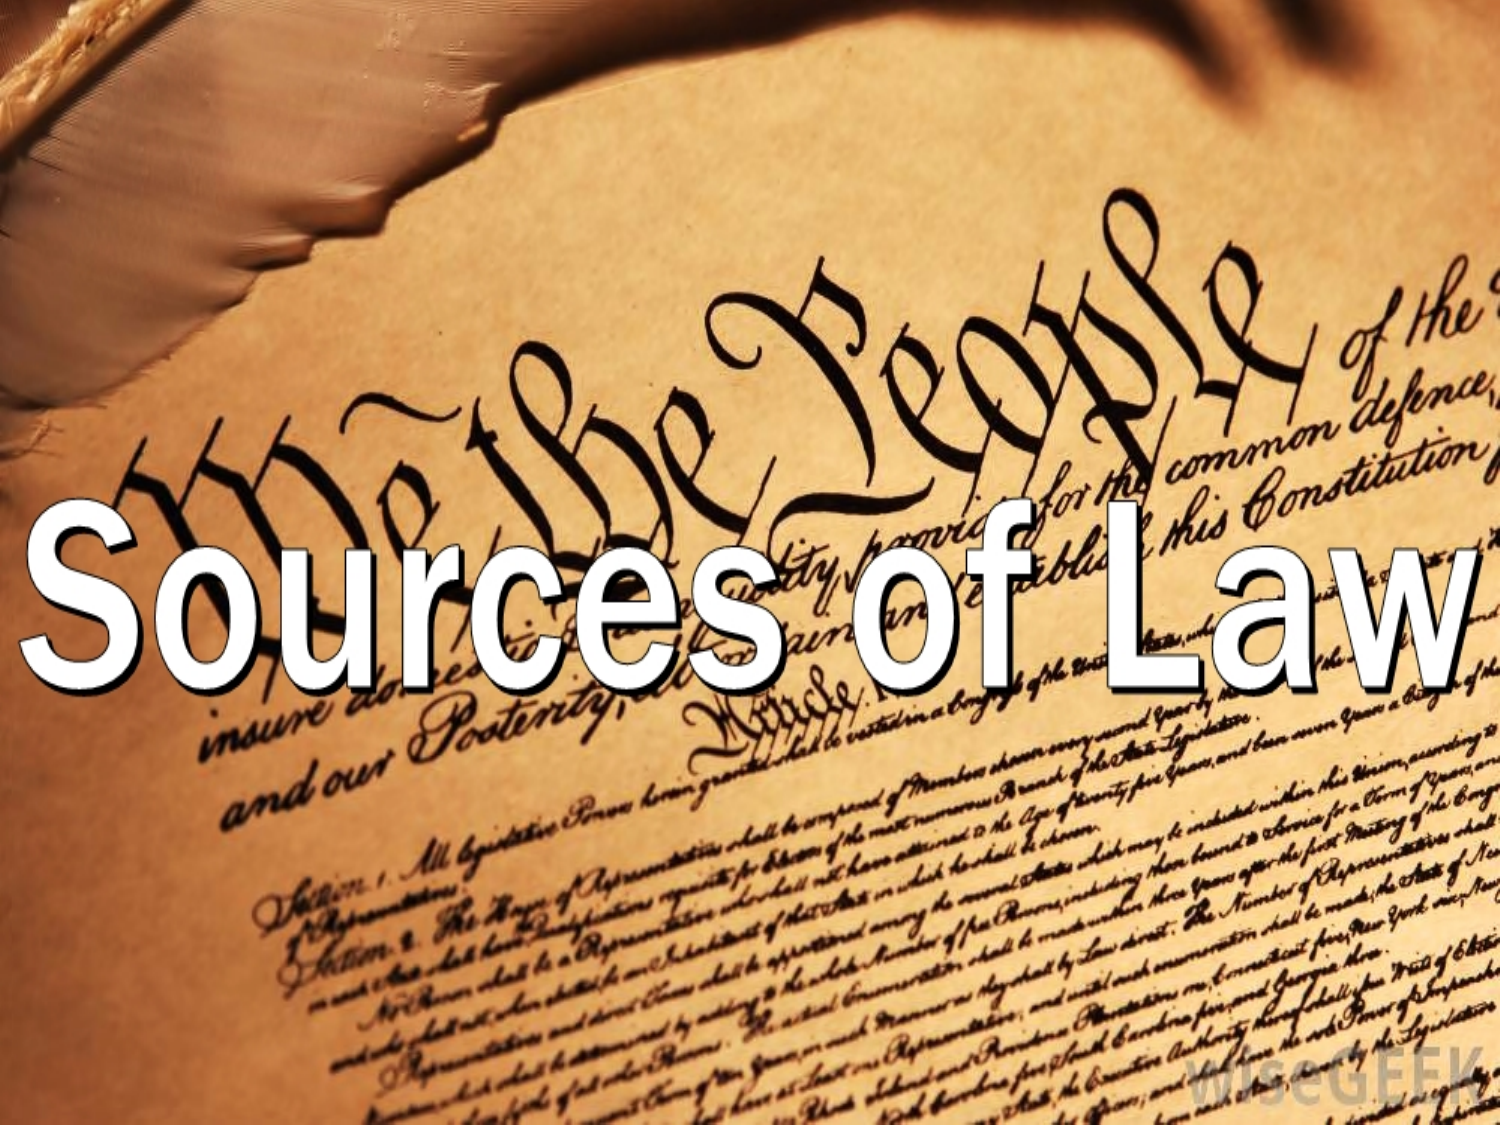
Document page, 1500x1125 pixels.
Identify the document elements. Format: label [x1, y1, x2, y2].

list [0, 0, 1500, 1125]
